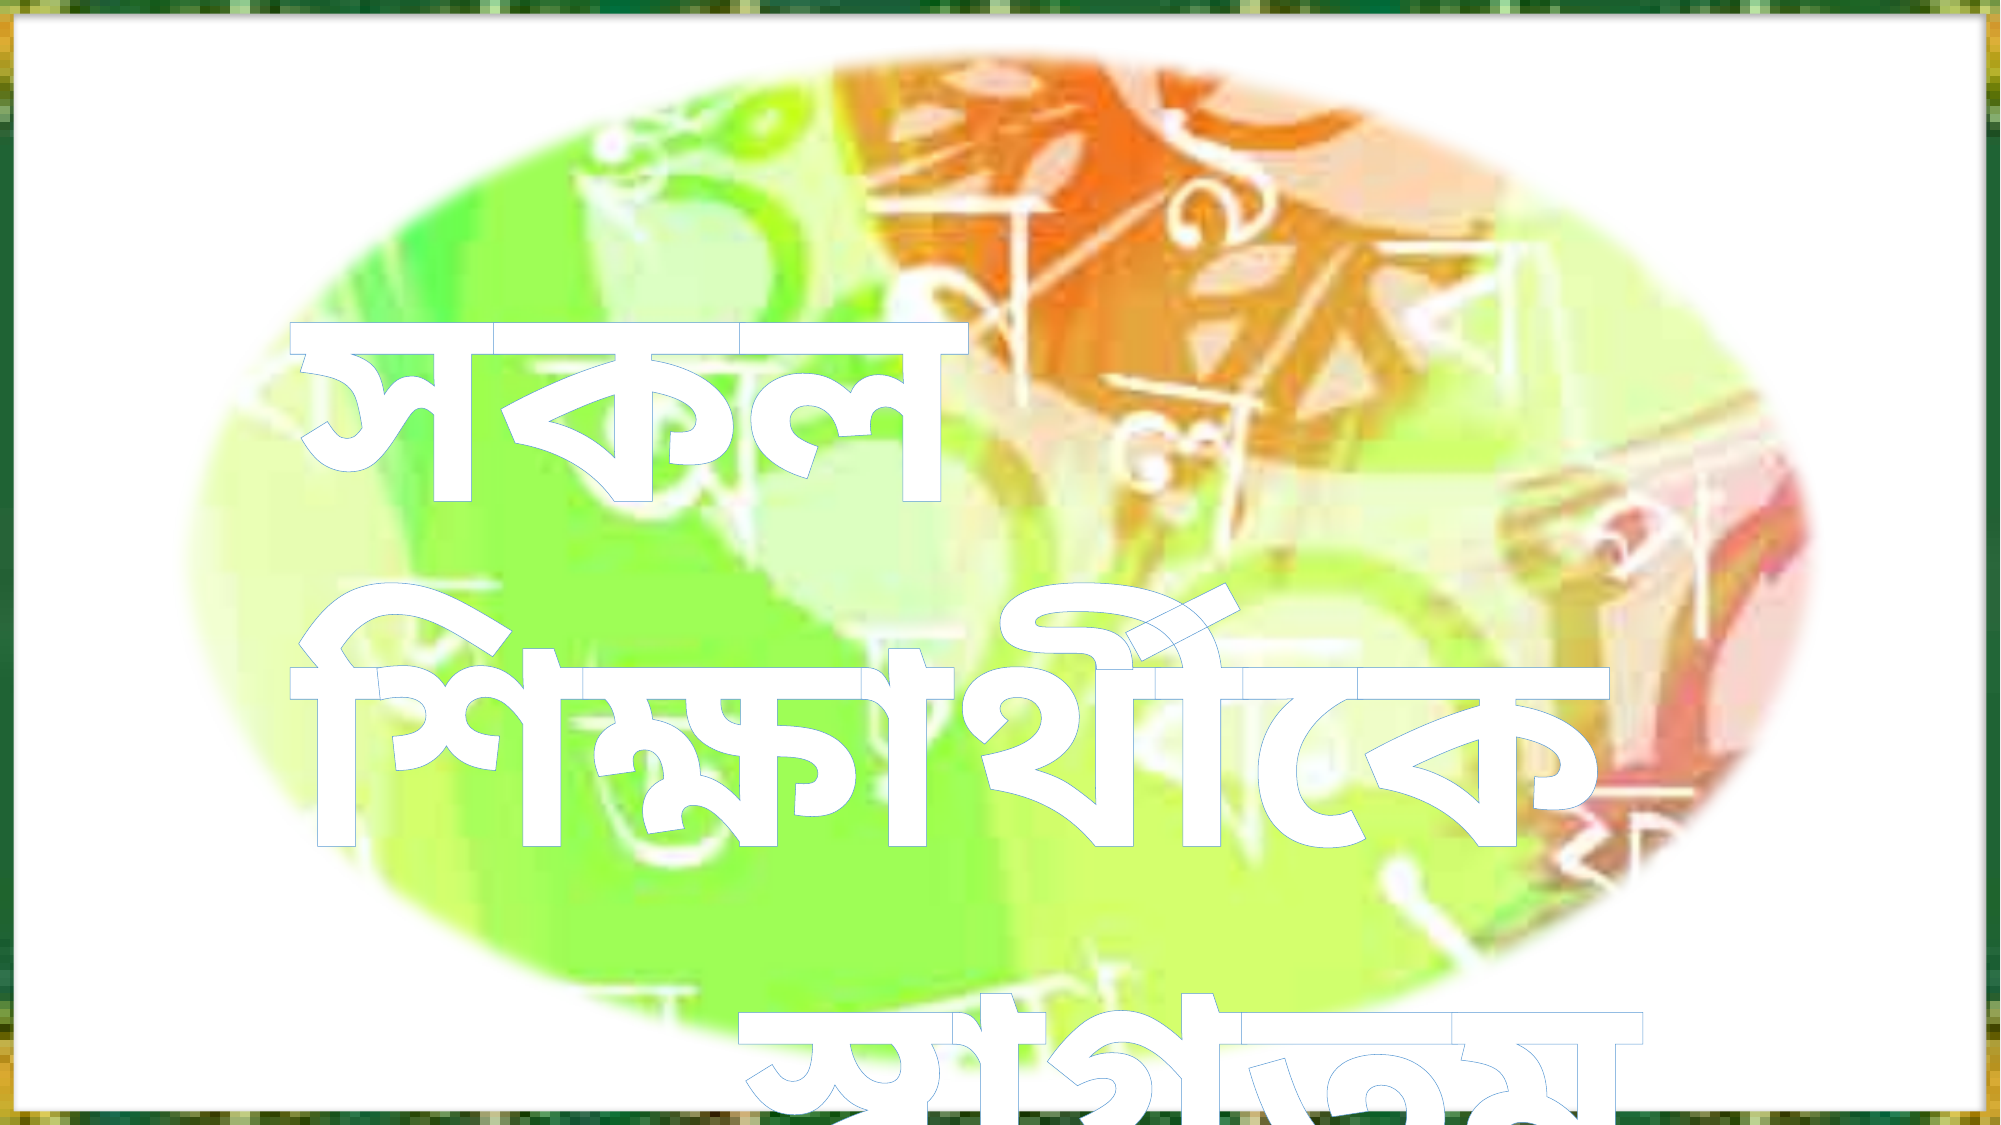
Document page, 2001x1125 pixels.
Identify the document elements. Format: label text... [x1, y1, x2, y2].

picture [0, 0, 2000, 1125]
picture [172, 43, 1828, 1082]
text_box সকল শিক্ষার্থীকে স্বাগতম [278, 206, 1863, 1125]
